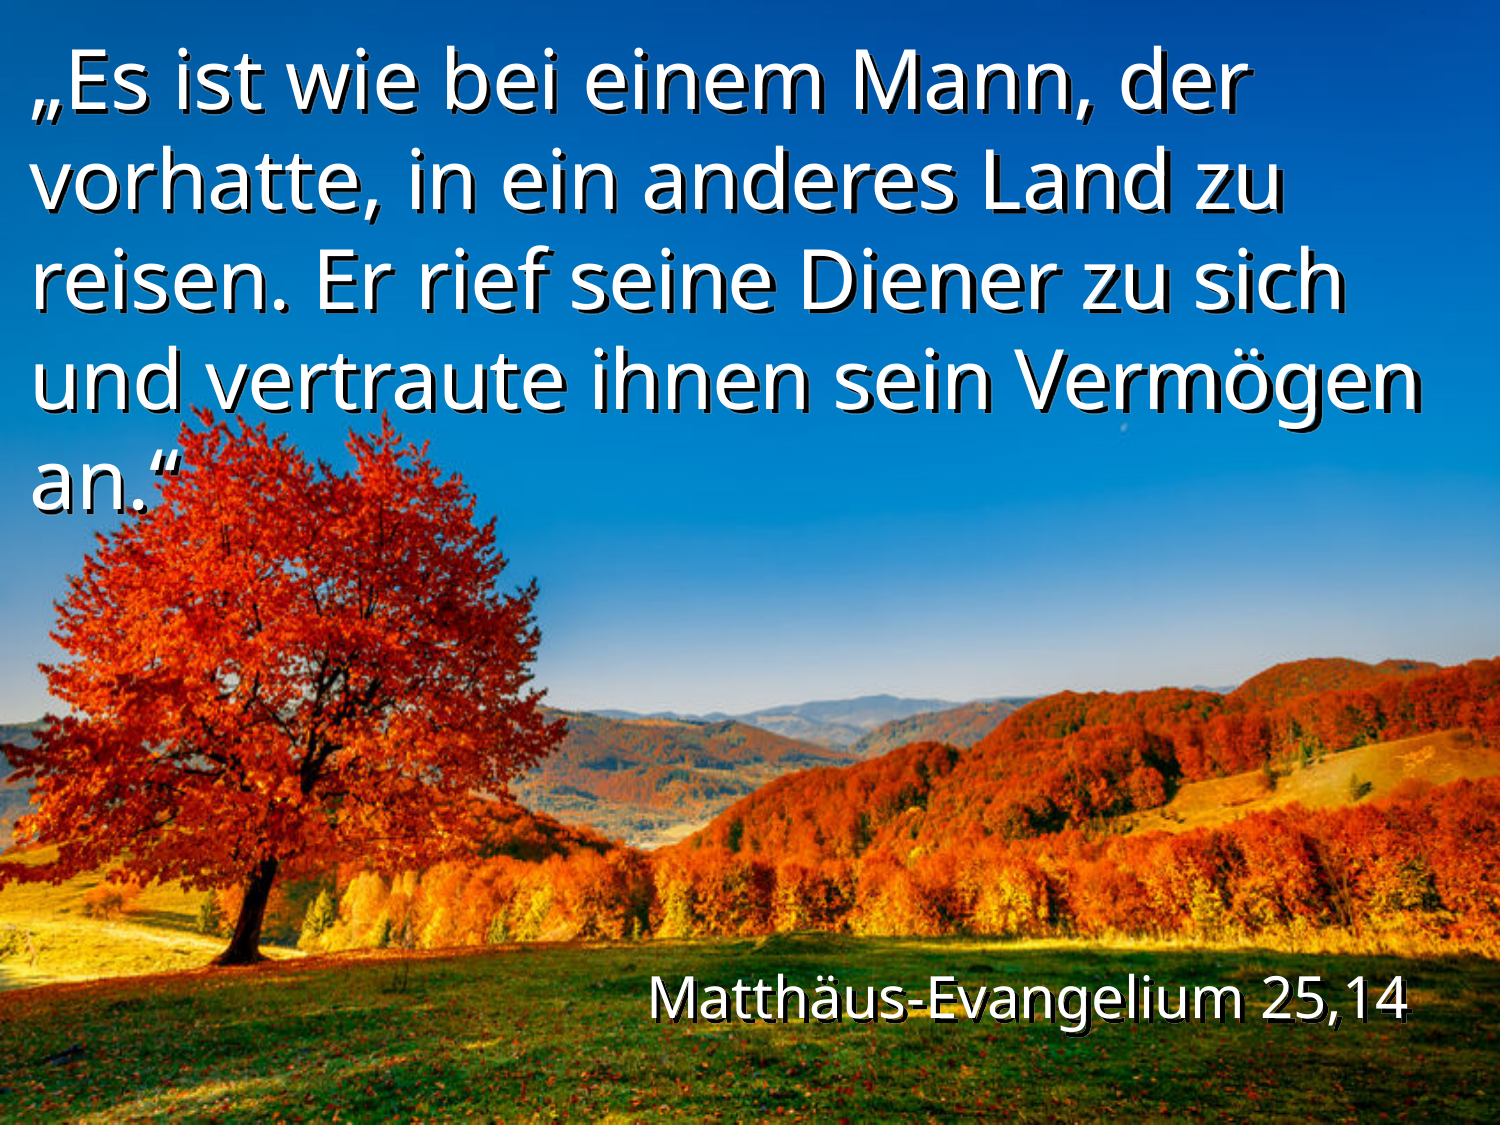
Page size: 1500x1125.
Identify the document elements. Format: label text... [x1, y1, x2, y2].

picture [0, 0, 1500, 411]
picture [0, 440, 1500, 1125]
text_box Matthäus-Evangelium 25,14 [253, 952, 1424, 1038]
text_box „Es ist wie bei einem Mann, der vorhatte, in ein anderes Land zu reisen. Er rief seine Diener zu sich und vertraute ihnen sein Vermögen an.“ [14, 19, 1486, 534]
